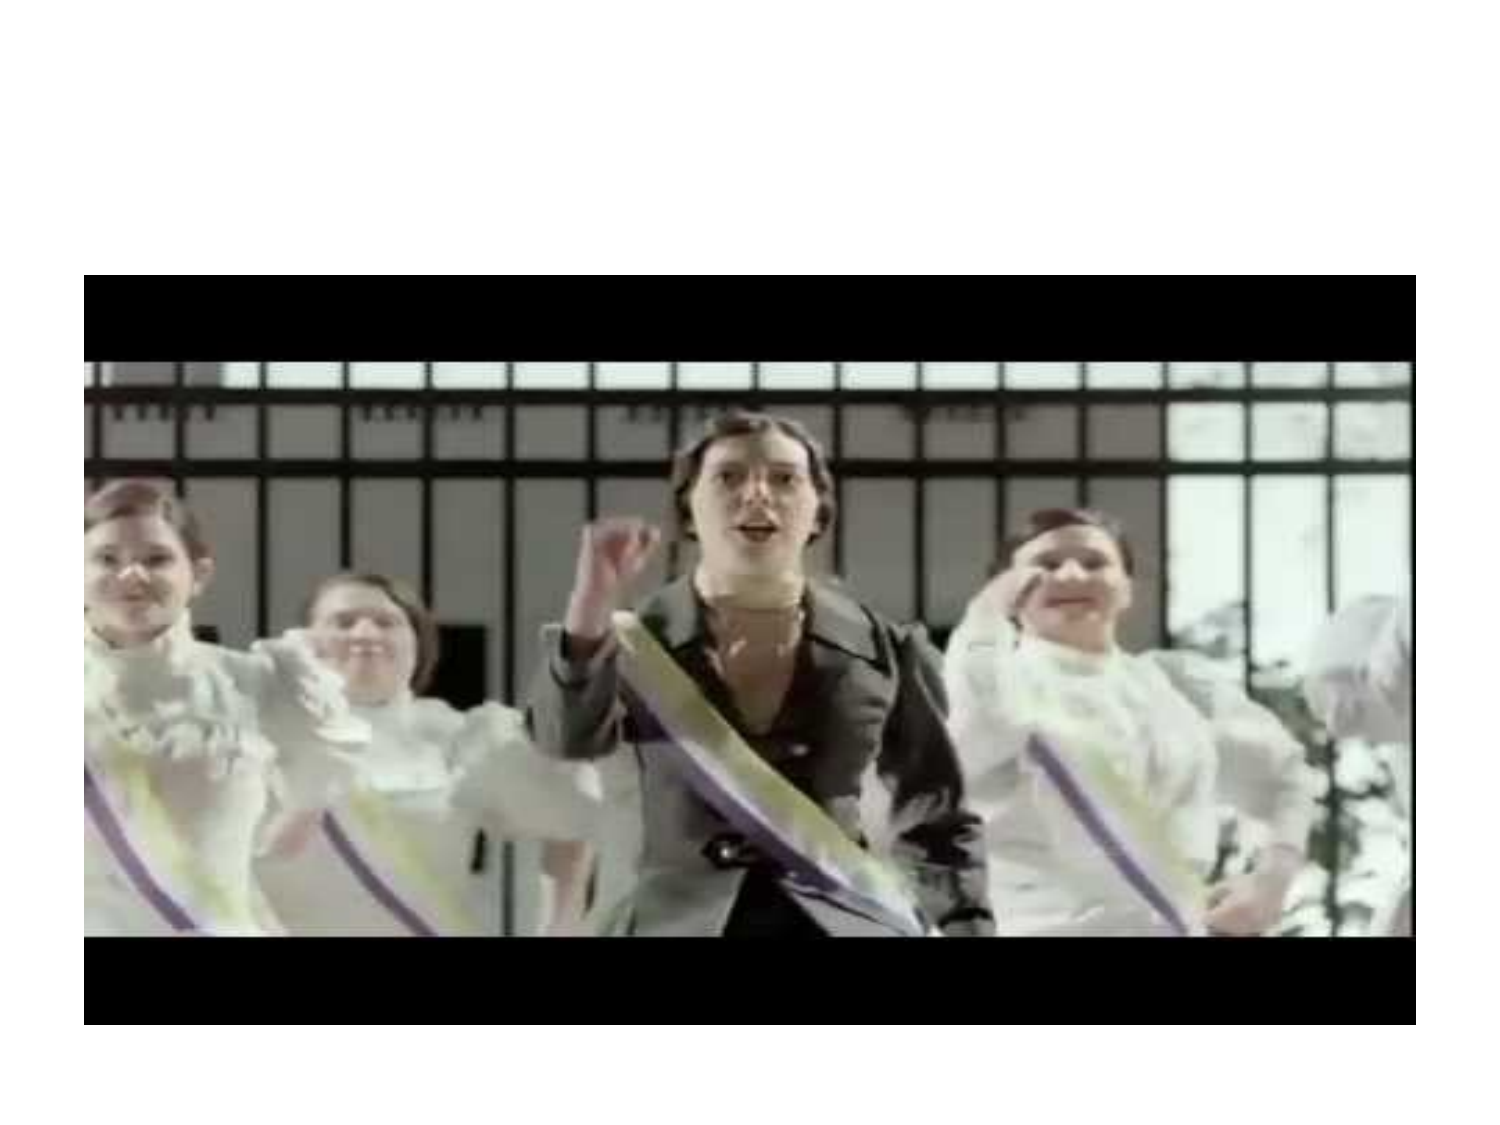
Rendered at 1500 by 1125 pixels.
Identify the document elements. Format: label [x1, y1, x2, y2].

list [83, 274, 1417, 1026]
